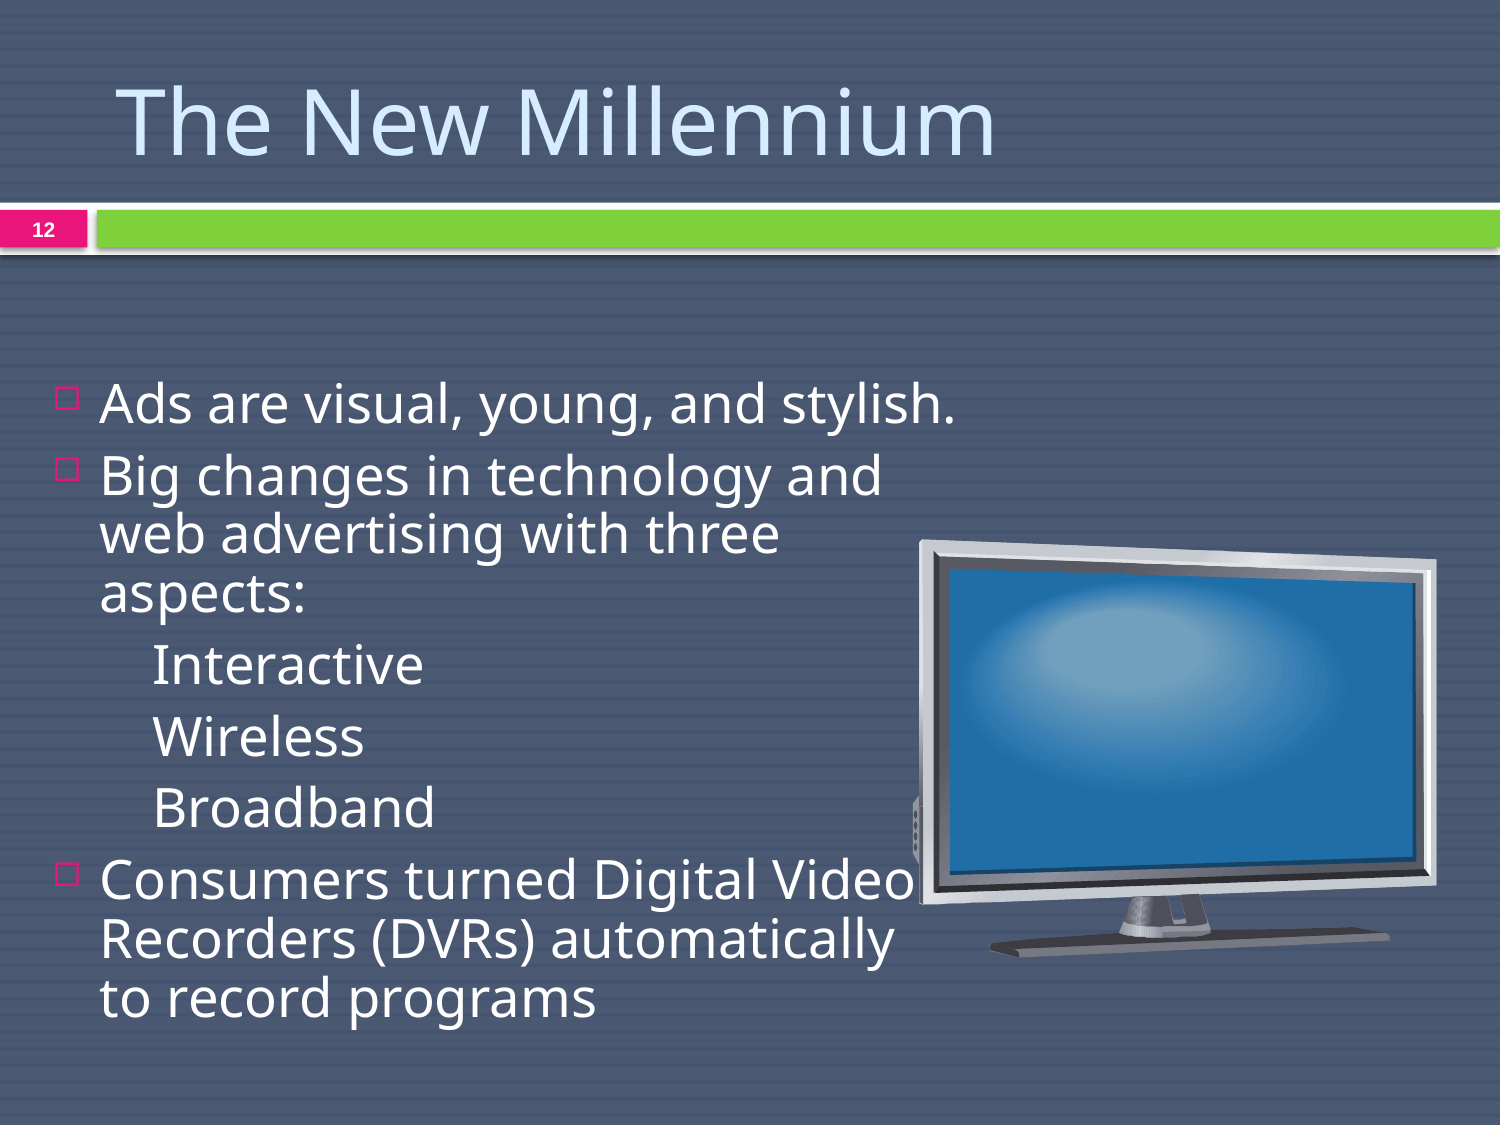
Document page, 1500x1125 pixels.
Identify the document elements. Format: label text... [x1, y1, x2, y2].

list Ads are visual, young, and stylish. Big changes in technology and web advertising with three aspects: Interactive Wireless Broadband Consumers turned Digital Video Recorders (DVRs) automatically to record programs [37, 368, 976, 1063]
title The New Millennium [100, 37, 1439, 201]
picture [910, 537, 1439, 960]
slide_number 12 [0, 208, 88, 249]
